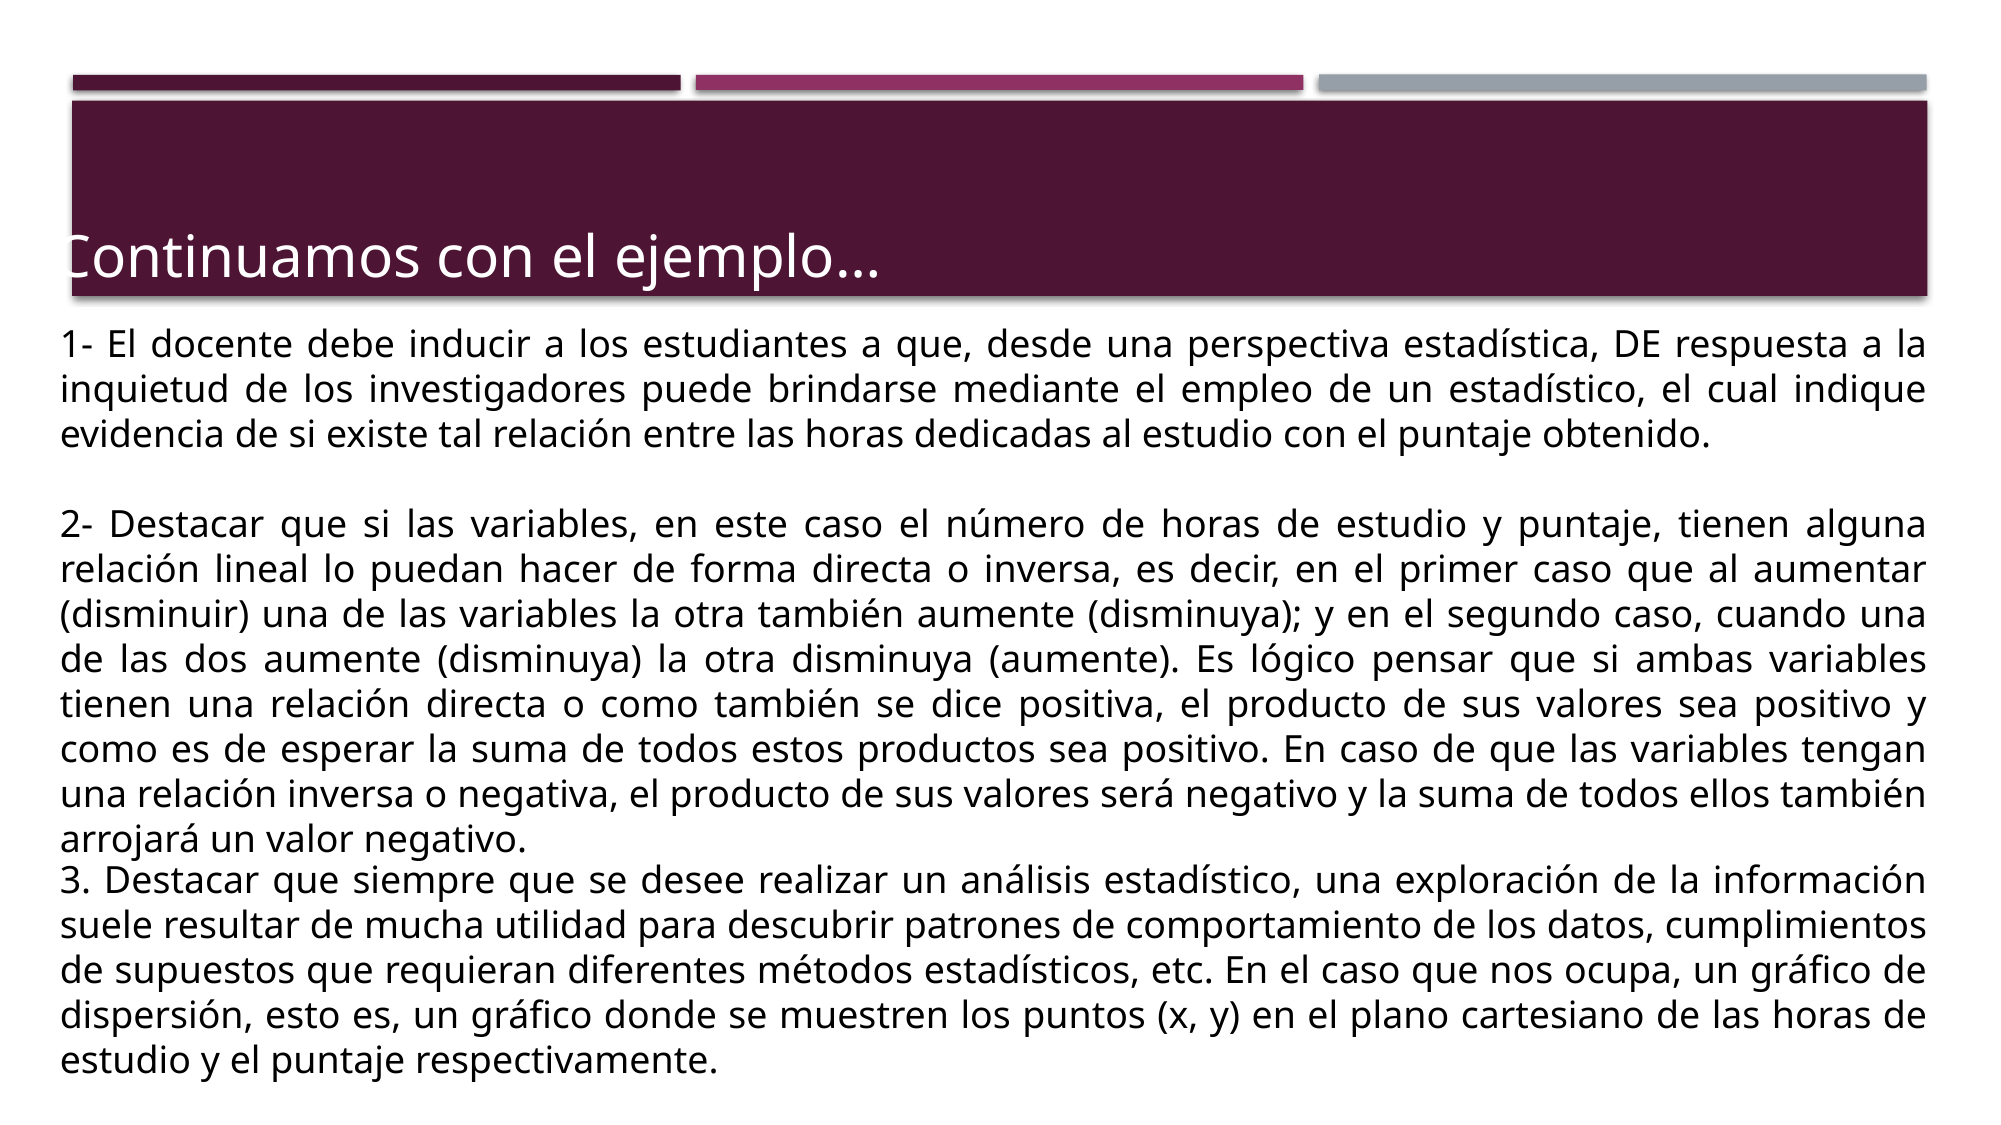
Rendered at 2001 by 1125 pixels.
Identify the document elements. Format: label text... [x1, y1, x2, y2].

text_box Continuamos con el ejemplo… [40, 211, 896, 297]
text_box 1- El docente debe inducir a los estudiantes a que, desde una perspectiva estadística, DE respuesta a la inquietud de los investigadores puede brindarse mediante el empleo de un estadístico, el cual indique evidencia de si existe tal relación entre las horas dedicadas al estudio con el puntaje obtenido. 2- Destacar que si las variables, en este caso el número de horas de estudio y puntaje, tienen alguna relación lineal lo puedan hacer de forma directa o inversa, es decir, en el primer caso que al aumentar (disminuir) una de las variables la otra también aumente (disminuya); y en el segundo caso, cuando una de las dos aumente (disminuya) la otra disminuya (aumente). Es lógico pensar que si ambas variables tienen una relación directa o como también se dice positiva, el producto de sus valores sea positivo y como es de esperar la suma de todos estos productos sea positivo. En caso de que las variables tengan una relación inversa o negativa, el producto de sus valores será negativo y la suma de todos ellos también arrojará un valor negativo. [45, 313, 1944, 848]
text_box 3. Destacar que siempre que se desee realizar un análisis estadístico, una exploración de la información suele resultar de mucha utilidad para descubrir patrones de comportamiento de los datos, cumplimientos de supuestos que requieran diferentes métodos estadísticos, etc. En el caso que nos ocupa, un gráfico de dispersión, esto es, un gráfico donde se muestren los puntos (x, y) en el plano cartesiano de las horas de estudio y el puntaje respectivamente. [45, 848, 1944, 1089]
